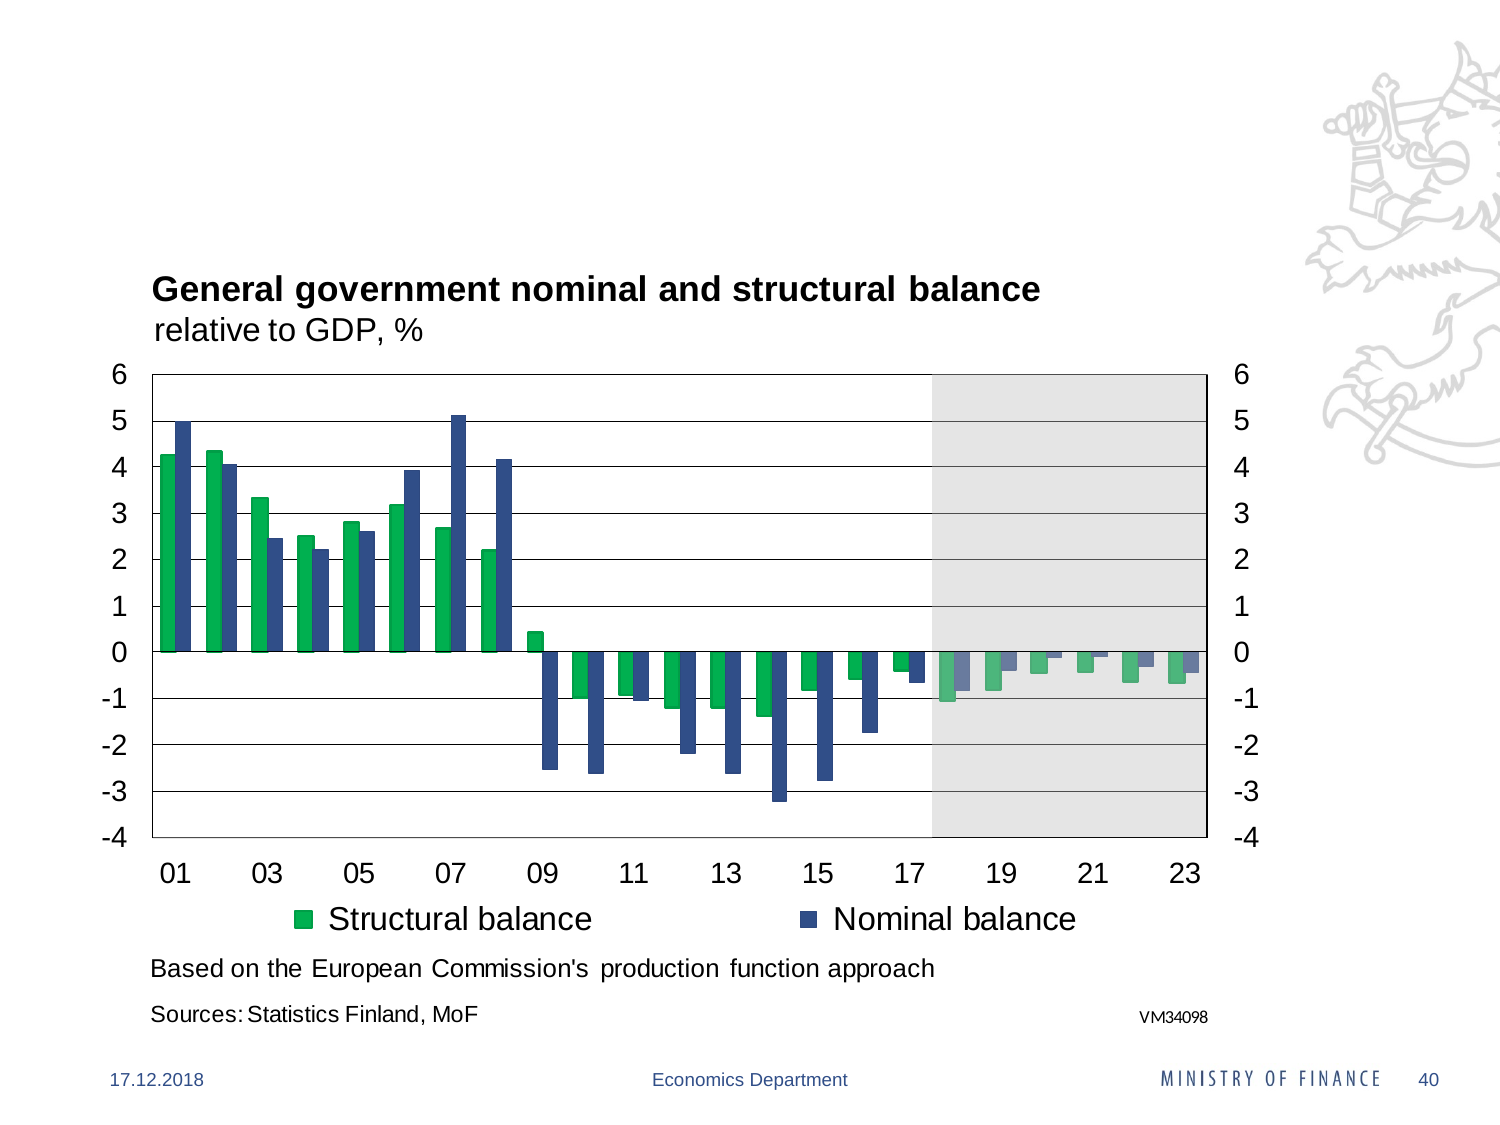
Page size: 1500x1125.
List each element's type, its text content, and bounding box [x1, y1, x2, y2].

footer Economics Department [512, 1055, 988, 1103]
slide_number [94, 1055, 255, 1103]
slide_number 40 [1376, 1054, 1455, 1103]
picture [1095, 1063, 1376, 1093]
picture [75, 0, 1500, 1046]
